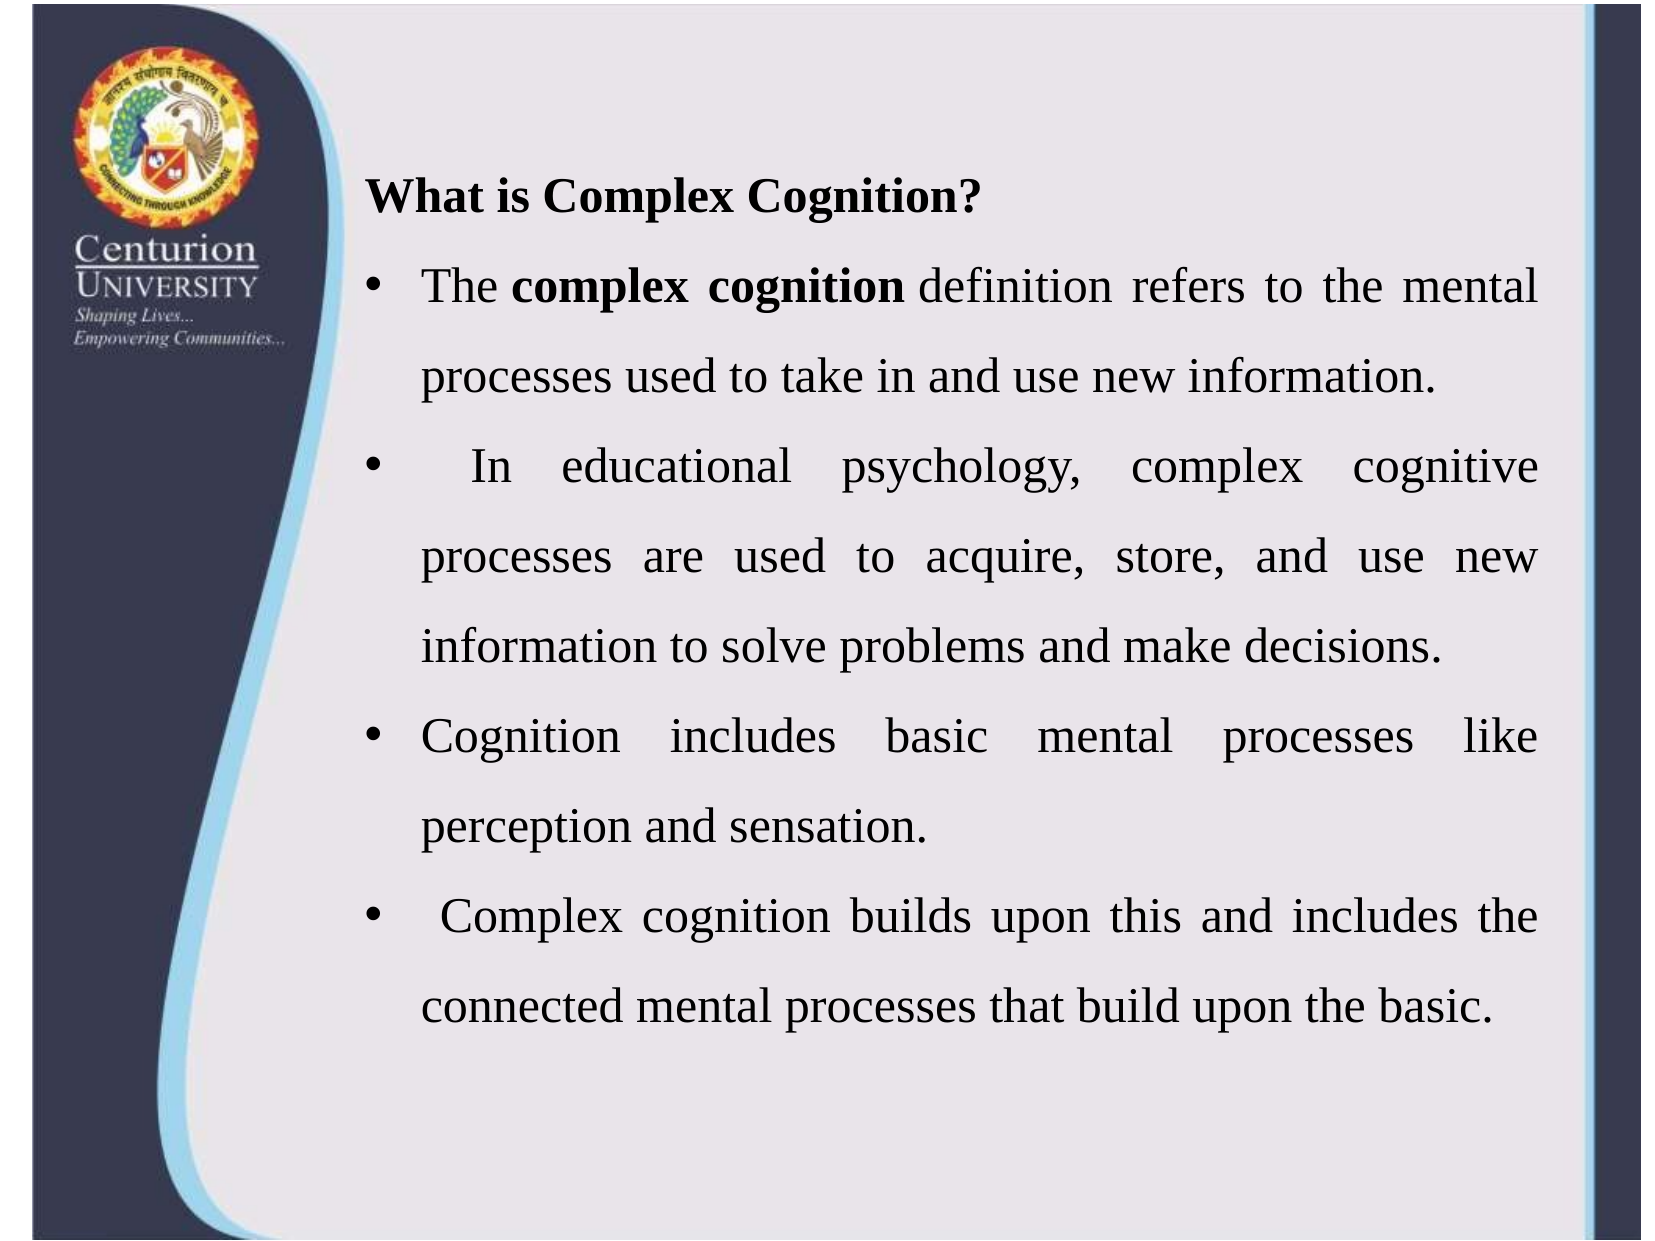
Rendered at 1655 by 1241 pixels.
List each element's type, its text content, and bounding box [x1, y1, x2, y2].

list What is Complex Cognition? The complex cognition definition refers to the mental processes used to take in and use new information. In educational psychology, complex cognitive processes are used to acquire, store, and use new information to solve problems and make decisions. Cognition includes basic mental processes like perception and sensation. Complex cognition builds upon this and includes the connected mental processes that build upon the basic. [364, 132, 1540, 1133]
picture [32, 4, 1641, 1240]
